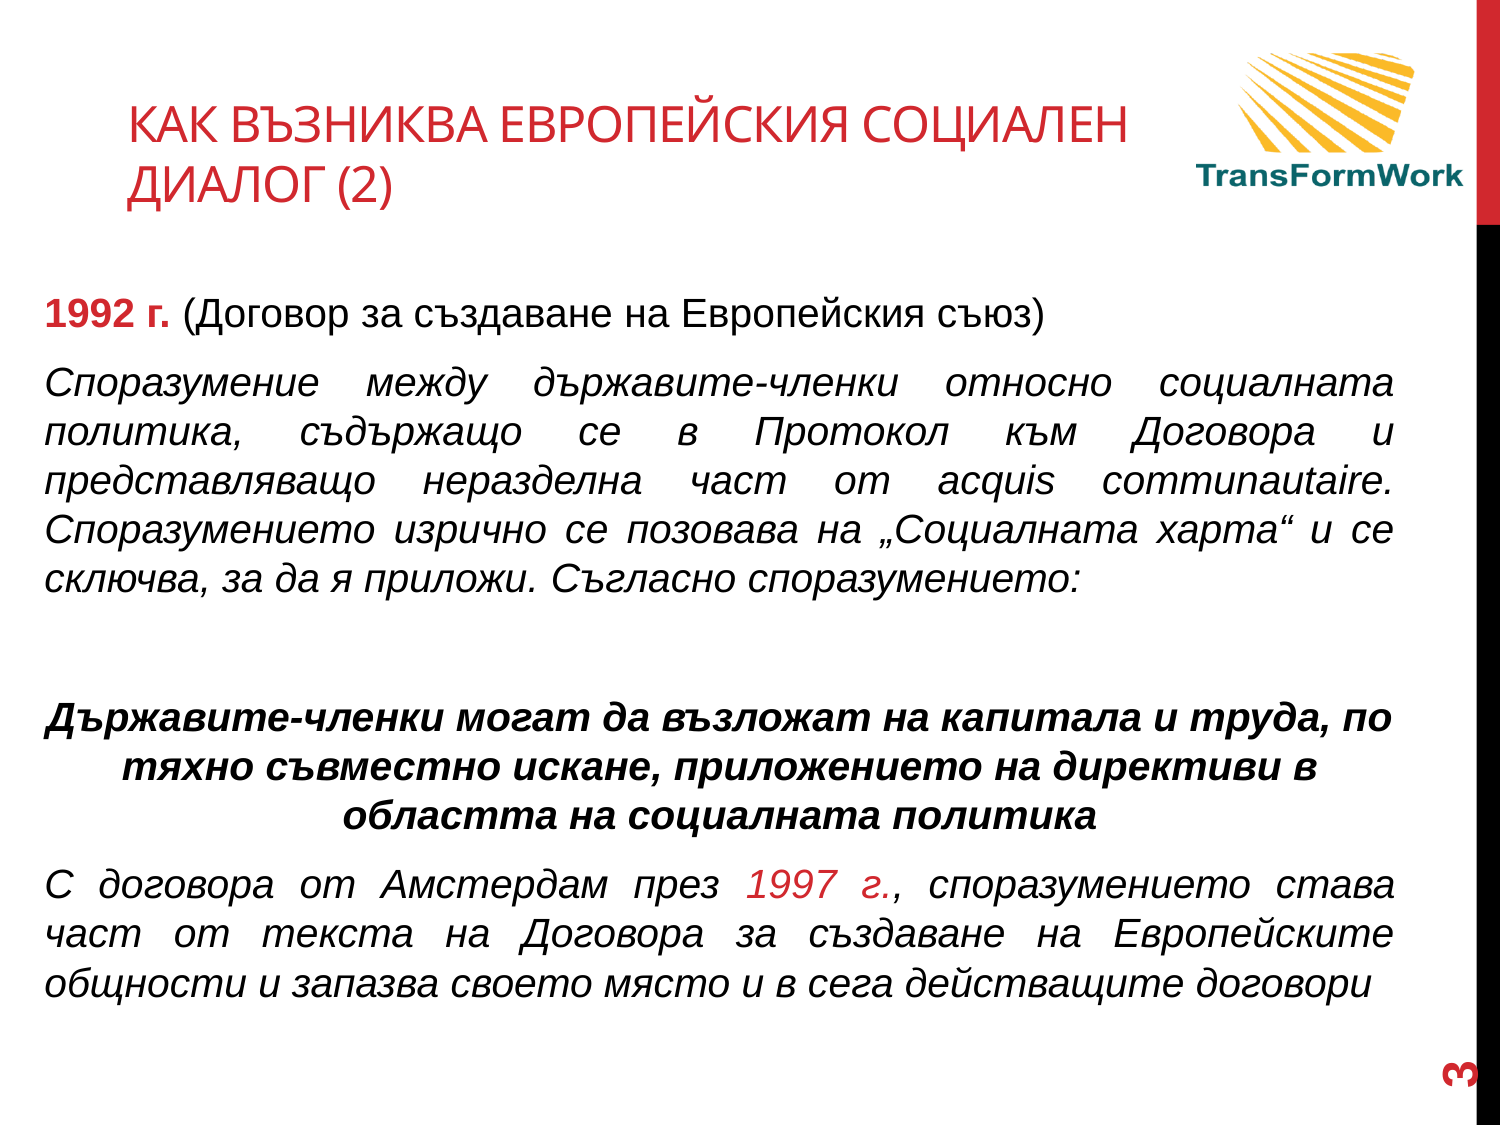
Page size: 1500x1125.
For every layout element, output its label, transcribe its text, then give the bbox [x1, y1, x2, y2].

slide_number 3 [1427, 887, 1488, 1104]
title Как възниква европейския социален диалог (2) [112, 86, 1192, 220]
list 1992 г. (Договор за създаване на Европейския съюз) Споразумение между държавите-членки относно социалната политика, съдържащо се в Протокол към Договора и представляващо неразделна част от acquis communautaire. Споразумението изрично се позовава на „Социалната харта“ и се сключва, за да я приложи. Съгласно споразумението: Държавите-членки могат да възложат на капитала и труда, по тяхно съвместно искане, приложението на директиви в областта на социалната политика С договора от Амстердам през 1997 г., споразумението става част от текста на Договора за създаване на Европейските общности и запазва своето място и в сега действащите договори [29, 278, 1412, 1024]
picture [1192, 18, 1466, 221]
